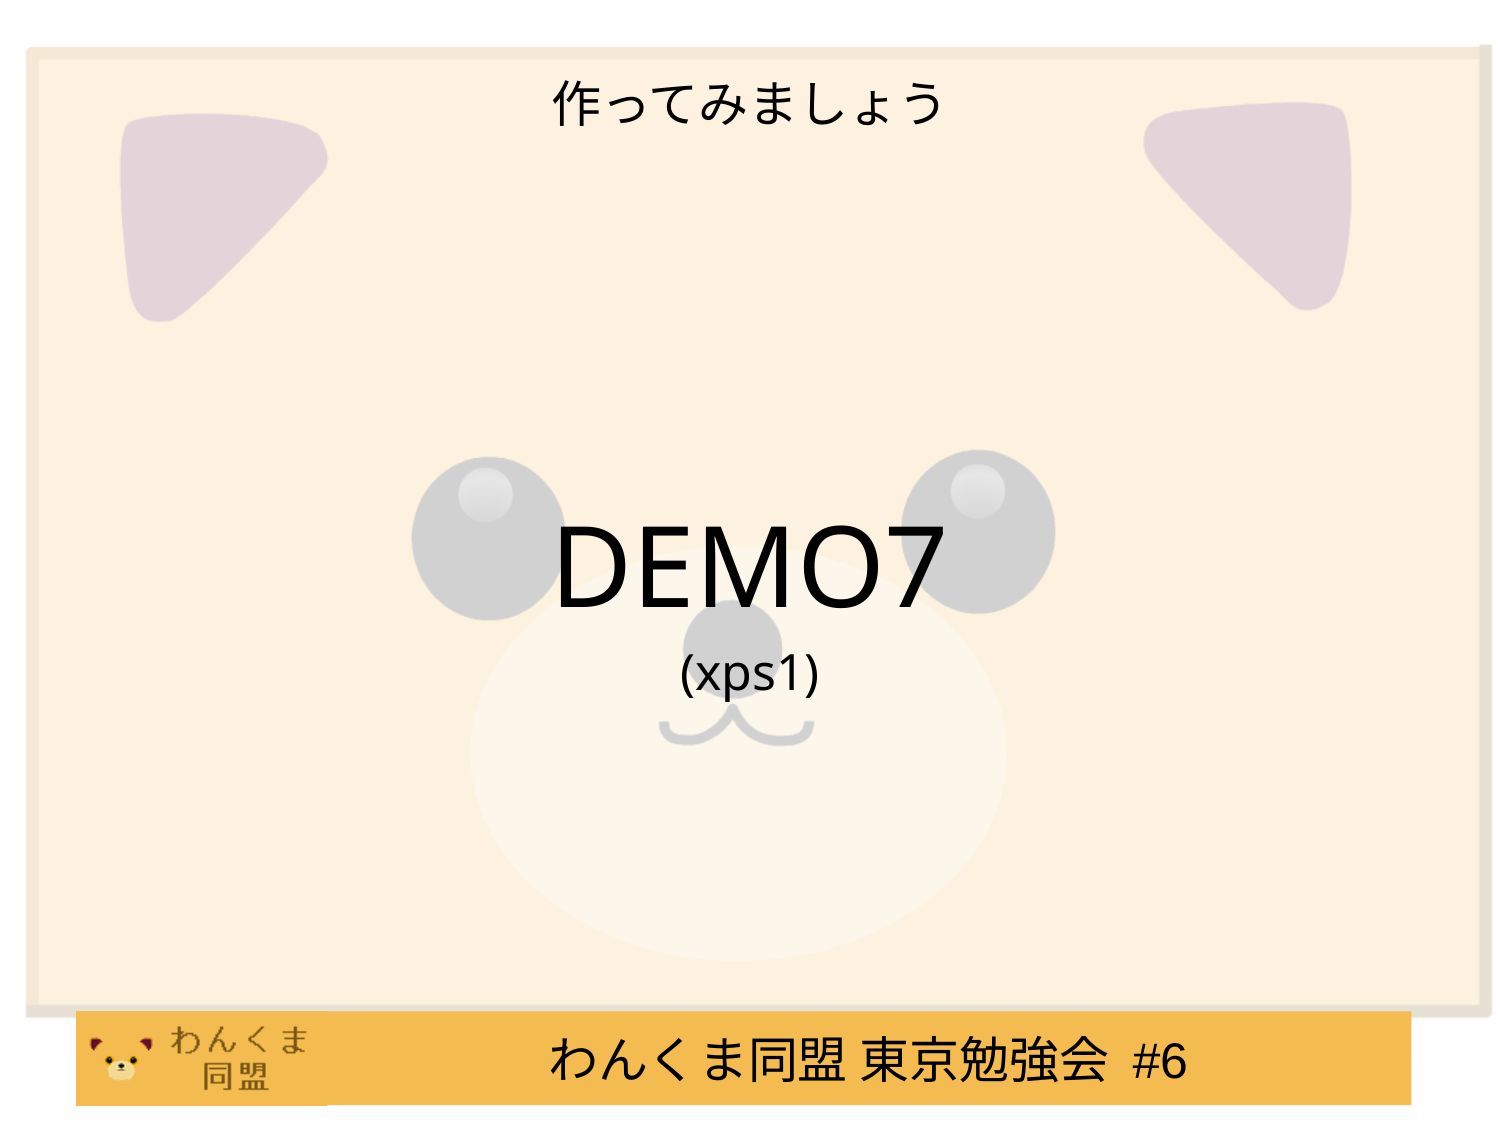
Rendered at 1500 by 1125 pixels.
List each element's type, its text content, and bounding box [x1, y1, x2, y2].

picture [0, 0, 1500, 1106]
list DEMO7 (xps1) [74, 172, 1426, 1006]
title 作ってみましょう [74, 44, 1426, 162]
